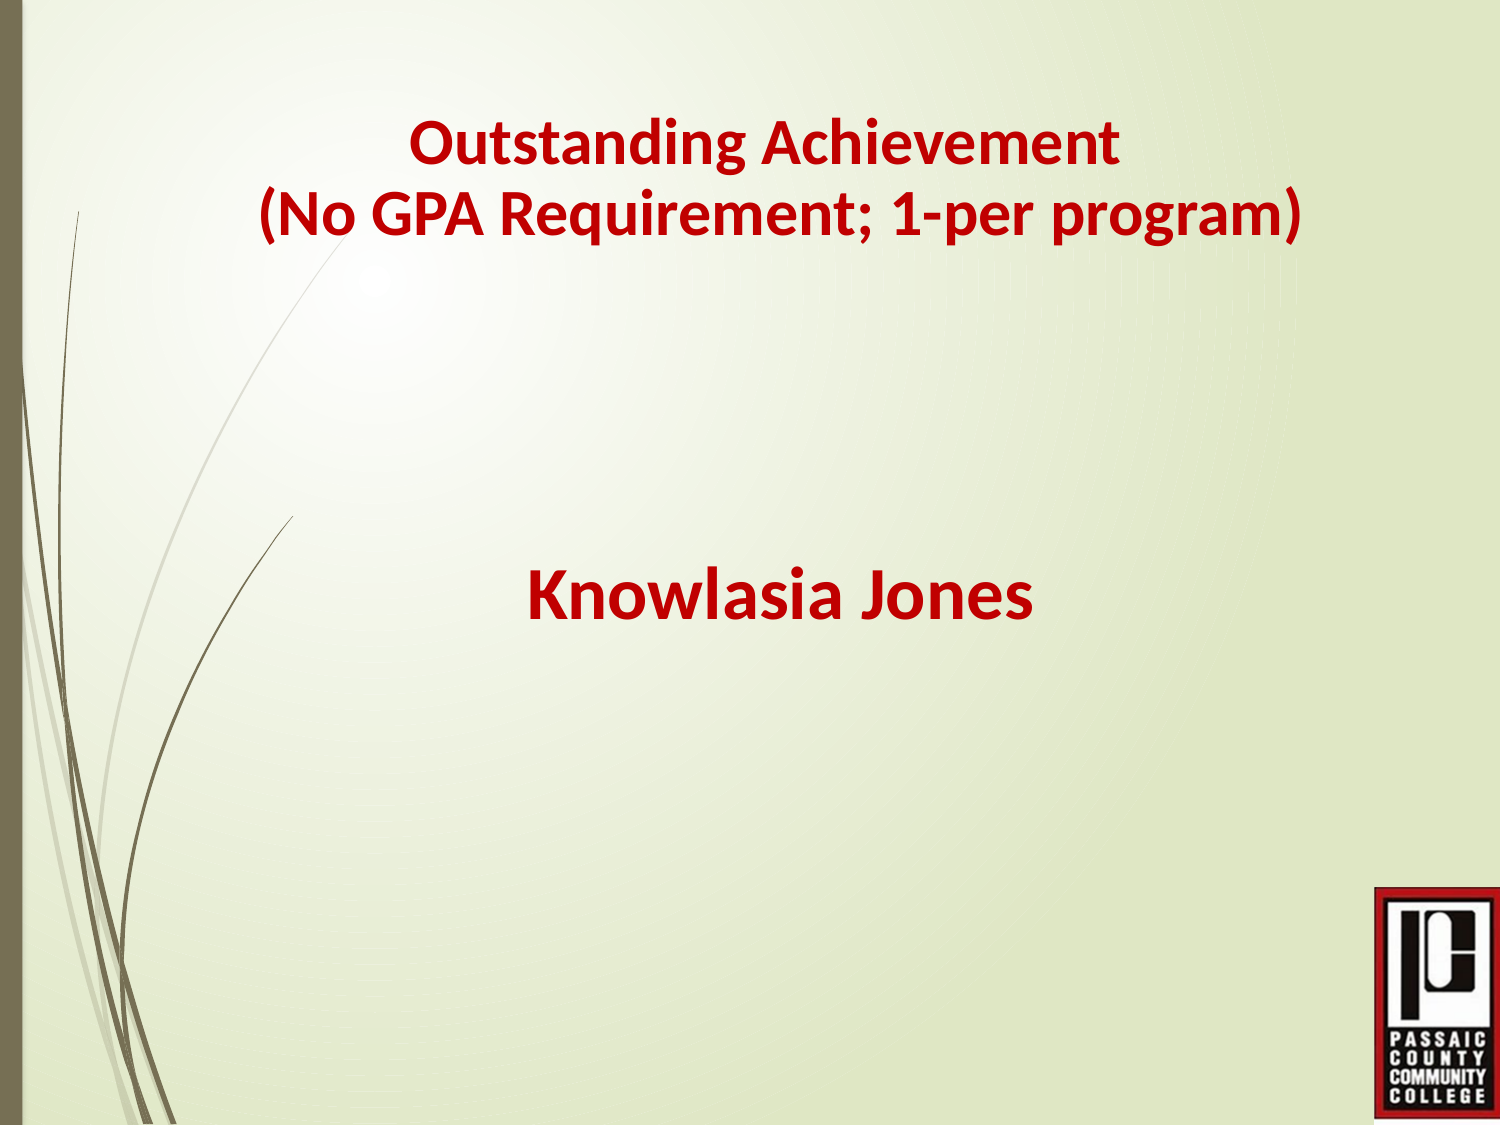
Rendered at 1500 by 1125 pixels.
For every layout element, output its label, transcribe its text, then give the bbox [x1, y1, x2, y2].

text_box Outstanding Achievement (No GPA Requirement; 1-per program) [87, 99, 1475, 313]
text_box Knowlasia Jones [512, 537, 1083, 643]
picture [1374, 887, 1500, 1125]
